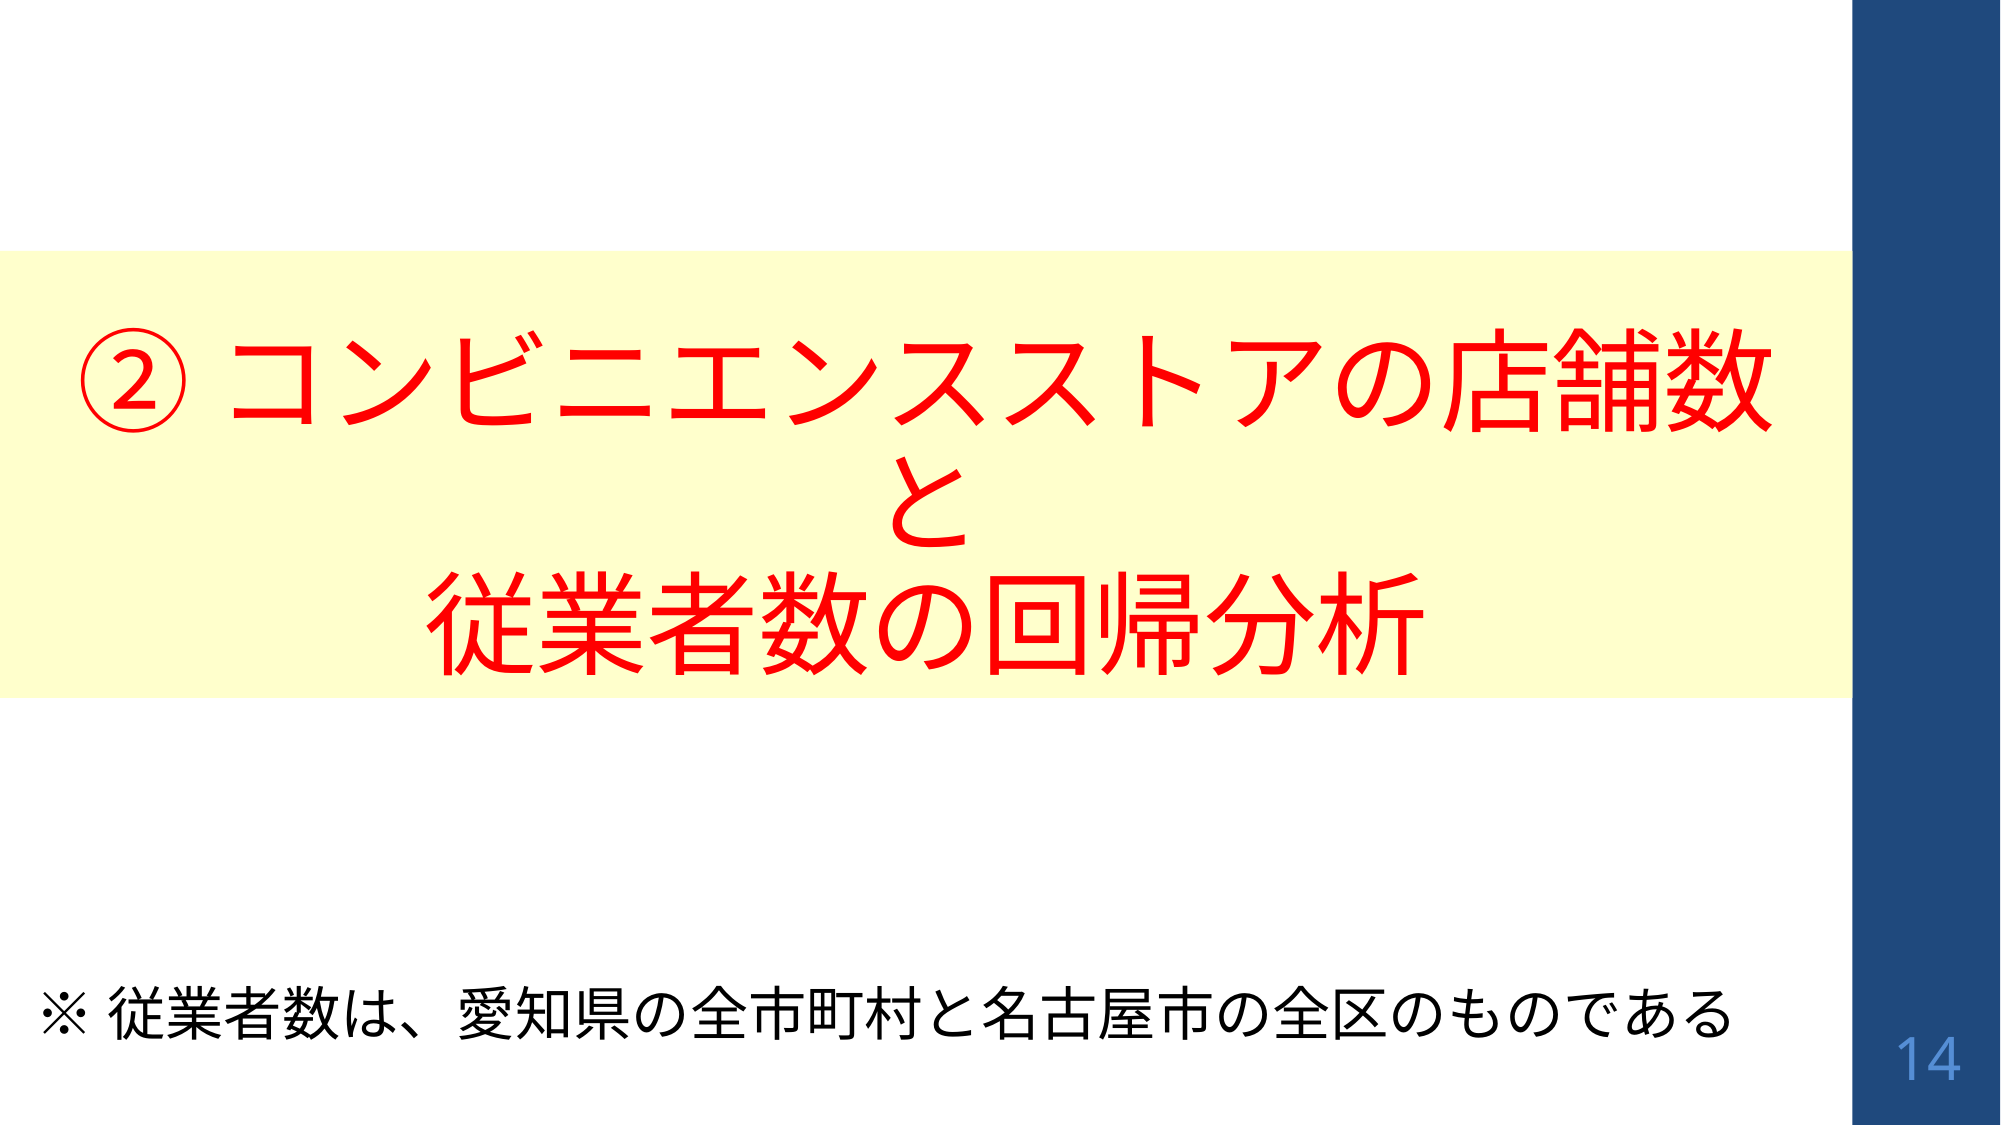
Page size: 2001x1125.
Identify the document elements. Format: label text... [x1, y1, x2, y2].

text_box ※従業者数は、愛知県の全市町村と名古屋市の全区のものである [20, 969, 1759, 1055]
slide_number 14 [1852, 1012, 2000, 1110]
title ②コンビニエンスストアの店舗数 と 従業者数の回帰分析 [0, 250, 1853, 698]
